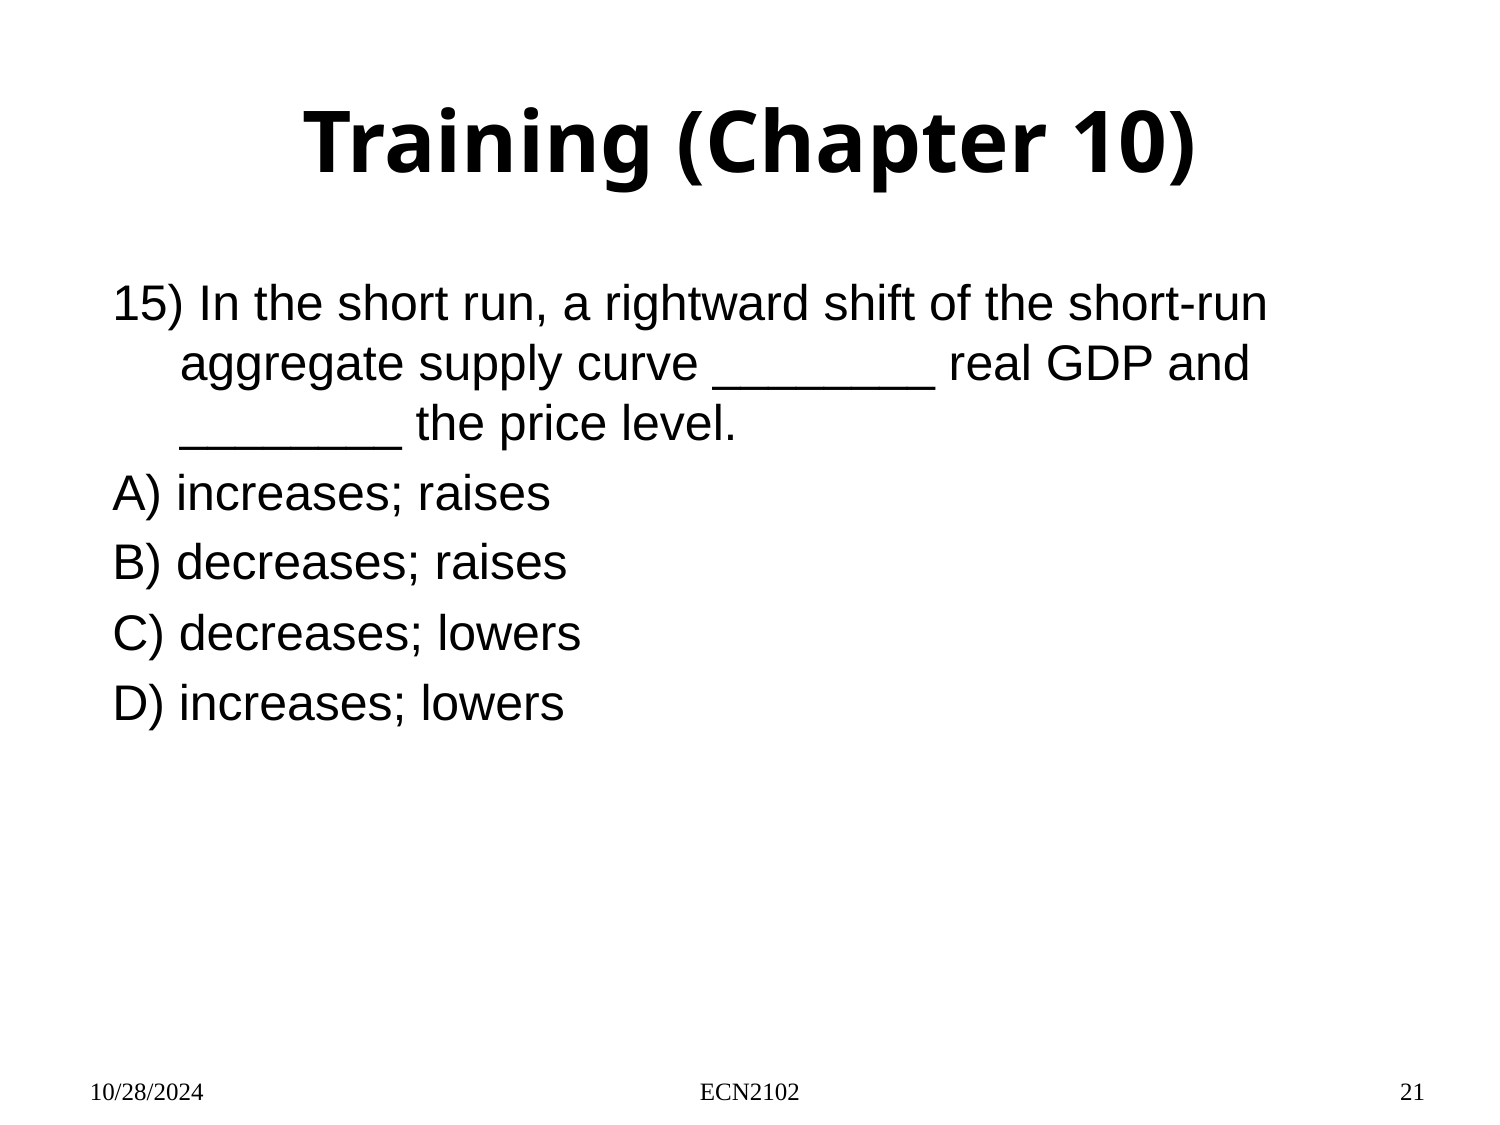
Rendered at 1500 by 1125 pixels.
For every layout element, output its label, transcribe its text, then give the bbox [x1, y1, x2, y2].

footer ECN2102 [512, 1052, 988, 1113]
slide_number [75, 1052, 425, 1113]
slide_number 21 [1299, 1052, 1425, 1113]
list 15) In the short run, a rightward shift of the short-run aggregate supply curve ________ real GDP and ________ the price level. A) increases; raises B) decreases; raises C) decreases; lowers D) increases; lowers [75, 262, 1425, 1035]
title Training (Chapter 10) [75, 45, 1425, 233]
